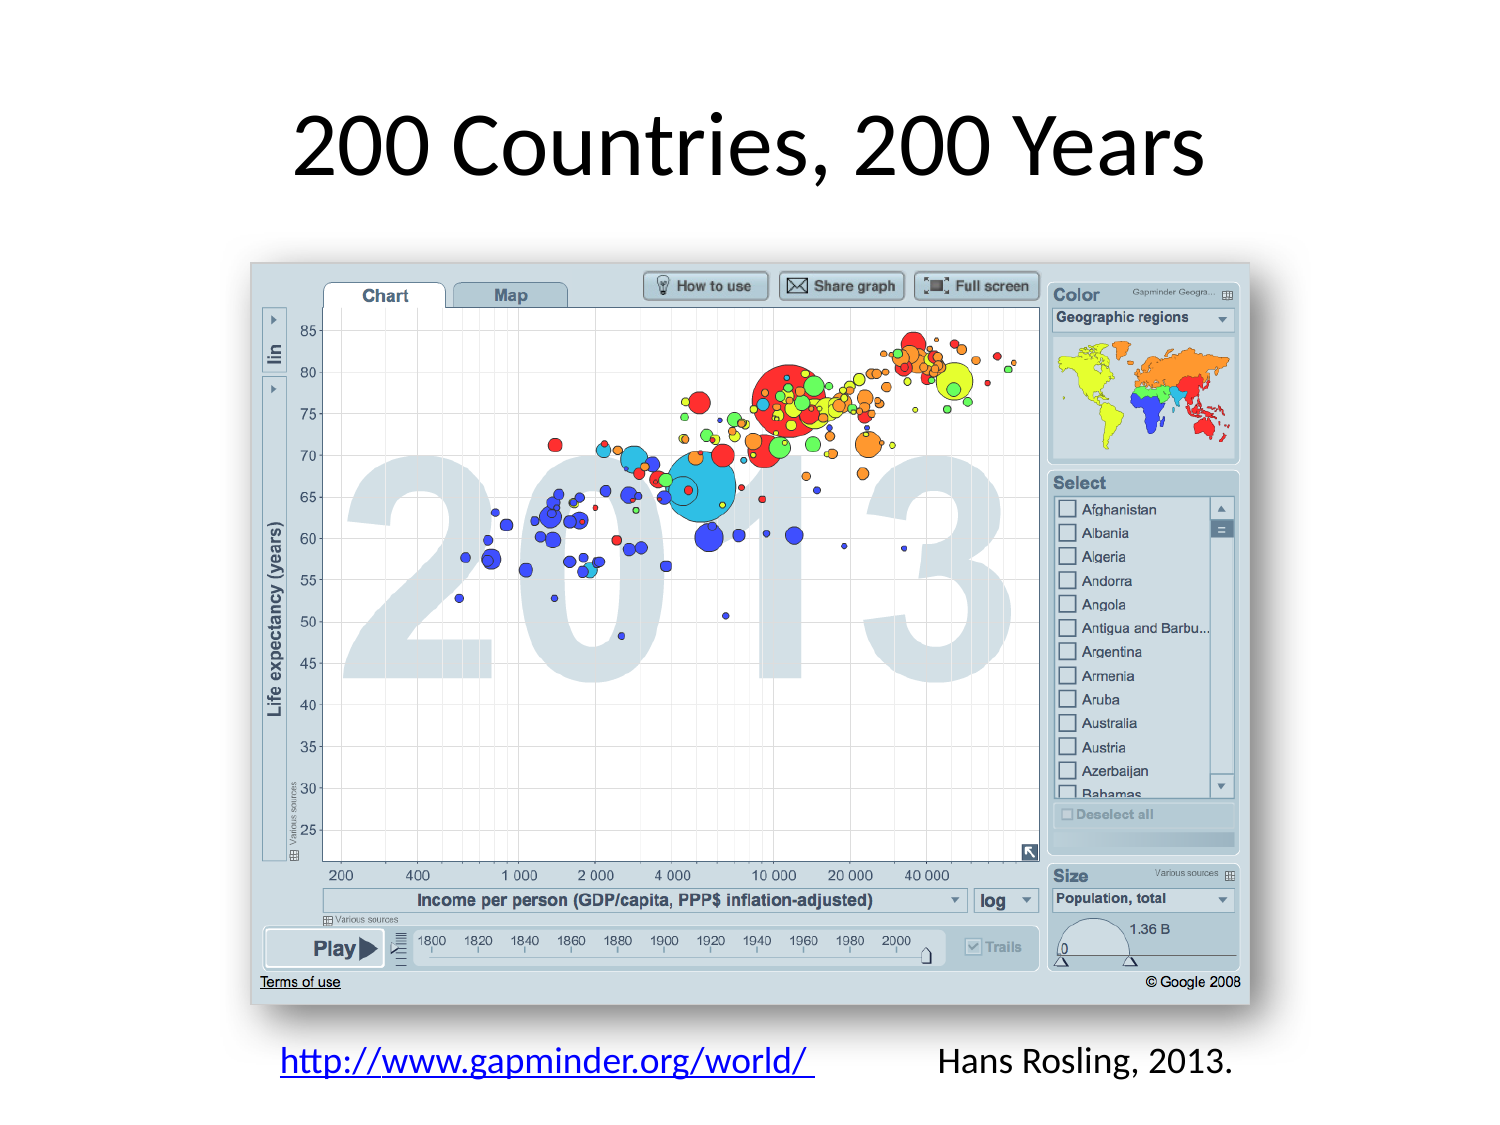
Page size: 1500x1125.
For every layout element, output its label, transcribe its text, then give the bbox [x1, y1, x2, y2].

text_box Hans Rosling, 2013. [923, 1028, 1250, 1088]
text_box http://www.gapminder.org/world/ [265, 1028, 831, 1088]
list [74, 262, 1426, 1006]
title 200 Countries, 200 Years [75, 45, 1425, 233]
